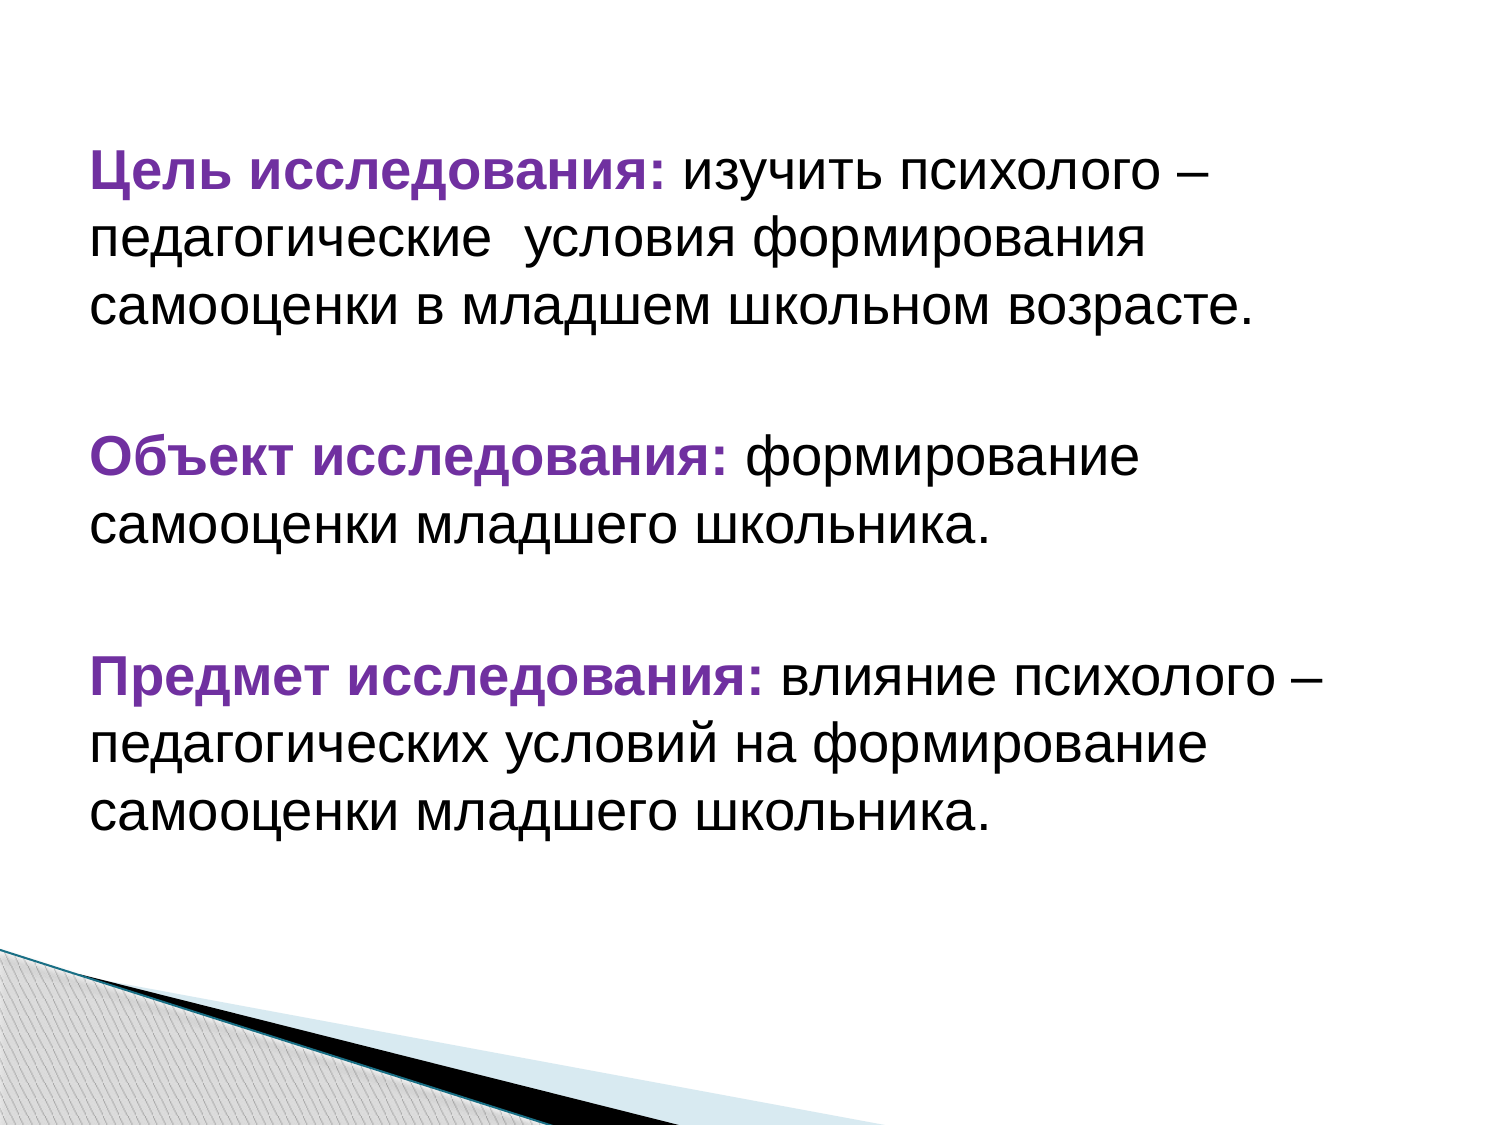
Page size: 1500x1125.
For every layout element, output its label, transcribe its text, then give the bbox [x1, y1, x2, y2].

list Цель исследования: изучить психолого – педагогические условия формирования самооценки в младшем школьном возрасте. Объект исследования: формирование самооценки младшего школьника. Предмет исследования: влияние психолого – педагогических условий на формирование самооценки младшего школьника. [75, 125, 1425, 1071]
